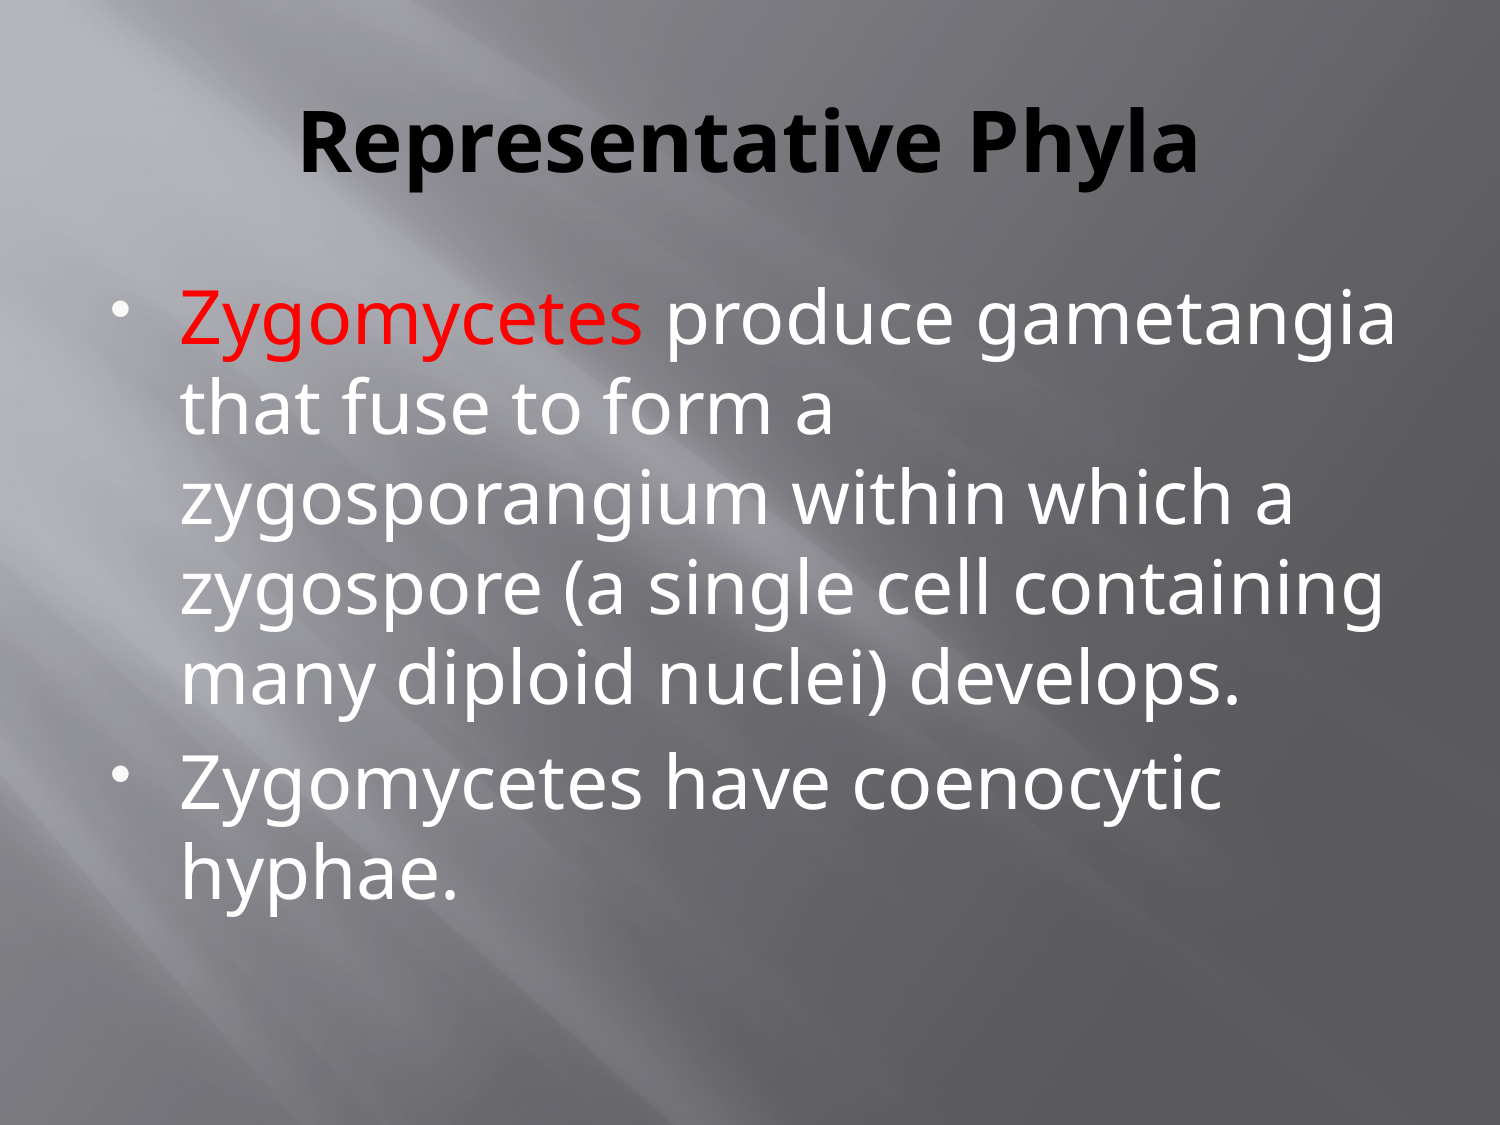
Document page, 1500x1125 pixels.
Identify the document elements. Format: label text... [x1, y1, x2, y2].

title Representative Phyla [75, 45, 1425, 233]
list Zygomycetes produce gametangia that fuse to form a zygosporangium within which a zygospore (a single cell containing many diploid nuclei) develops. Zygomycetes have coenocytic hyphae. [75, 262, 1425, 1035]
